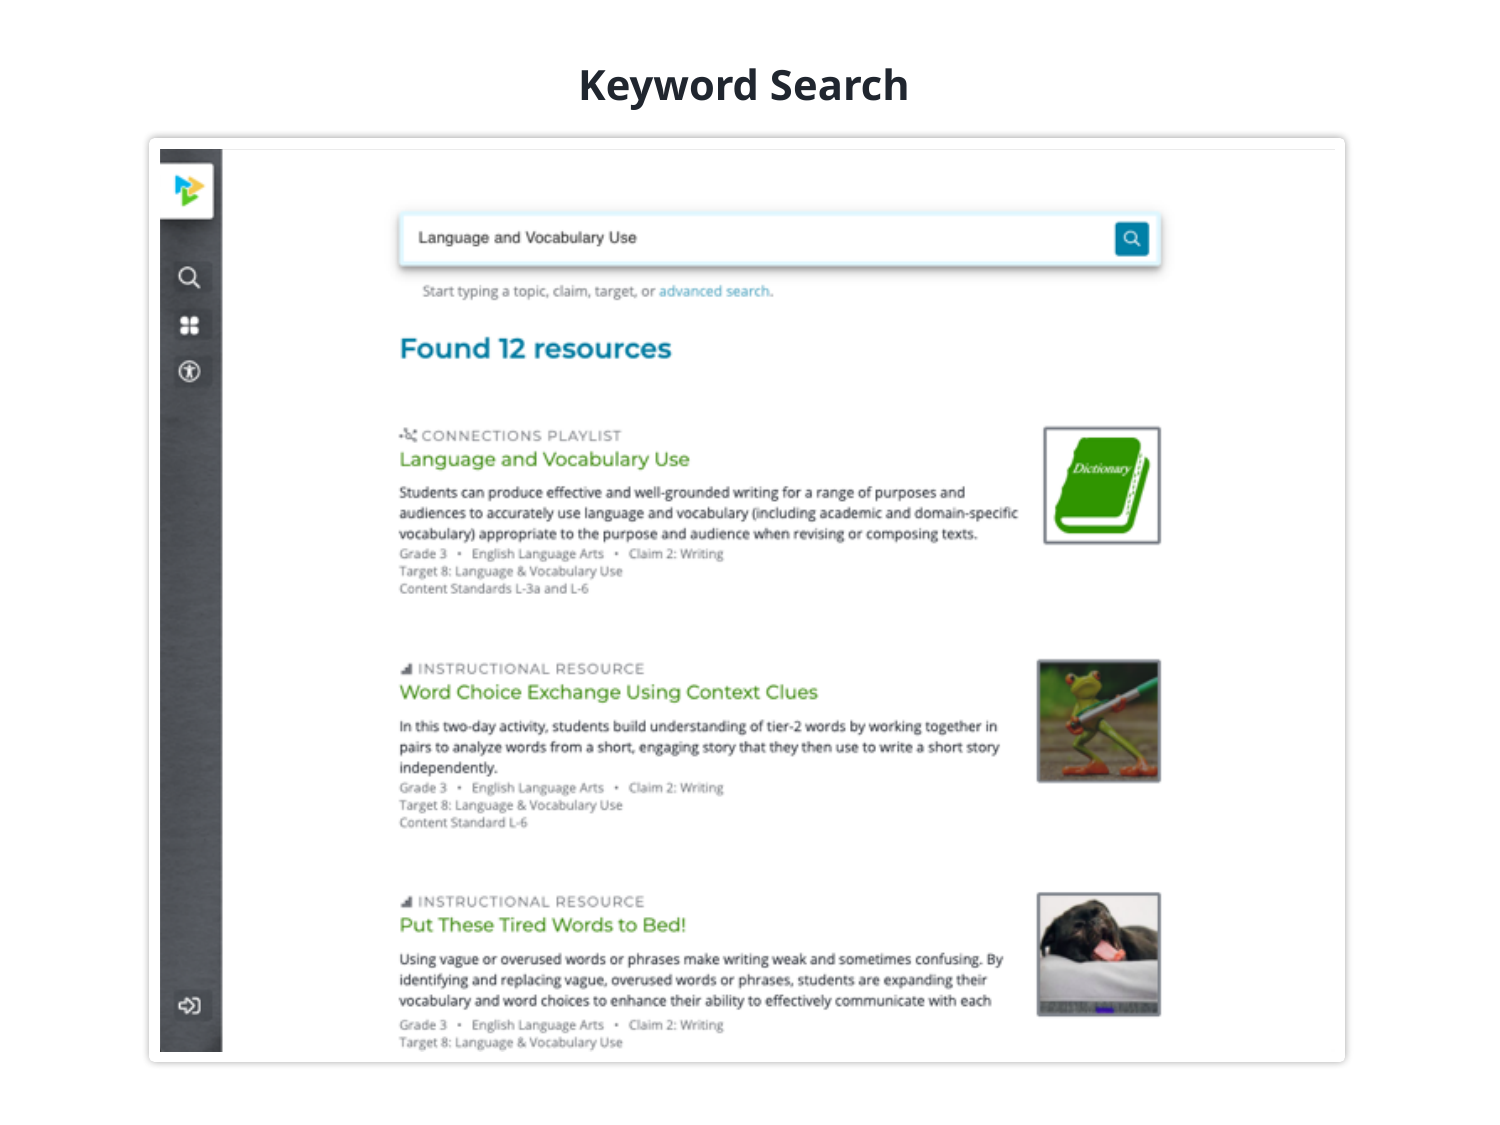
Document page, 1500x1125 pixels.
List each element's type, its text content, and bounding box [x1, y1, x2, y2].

picture [159, 148, 1336, 1052]
title Keyword Search [294, 23, 1194, 116]
